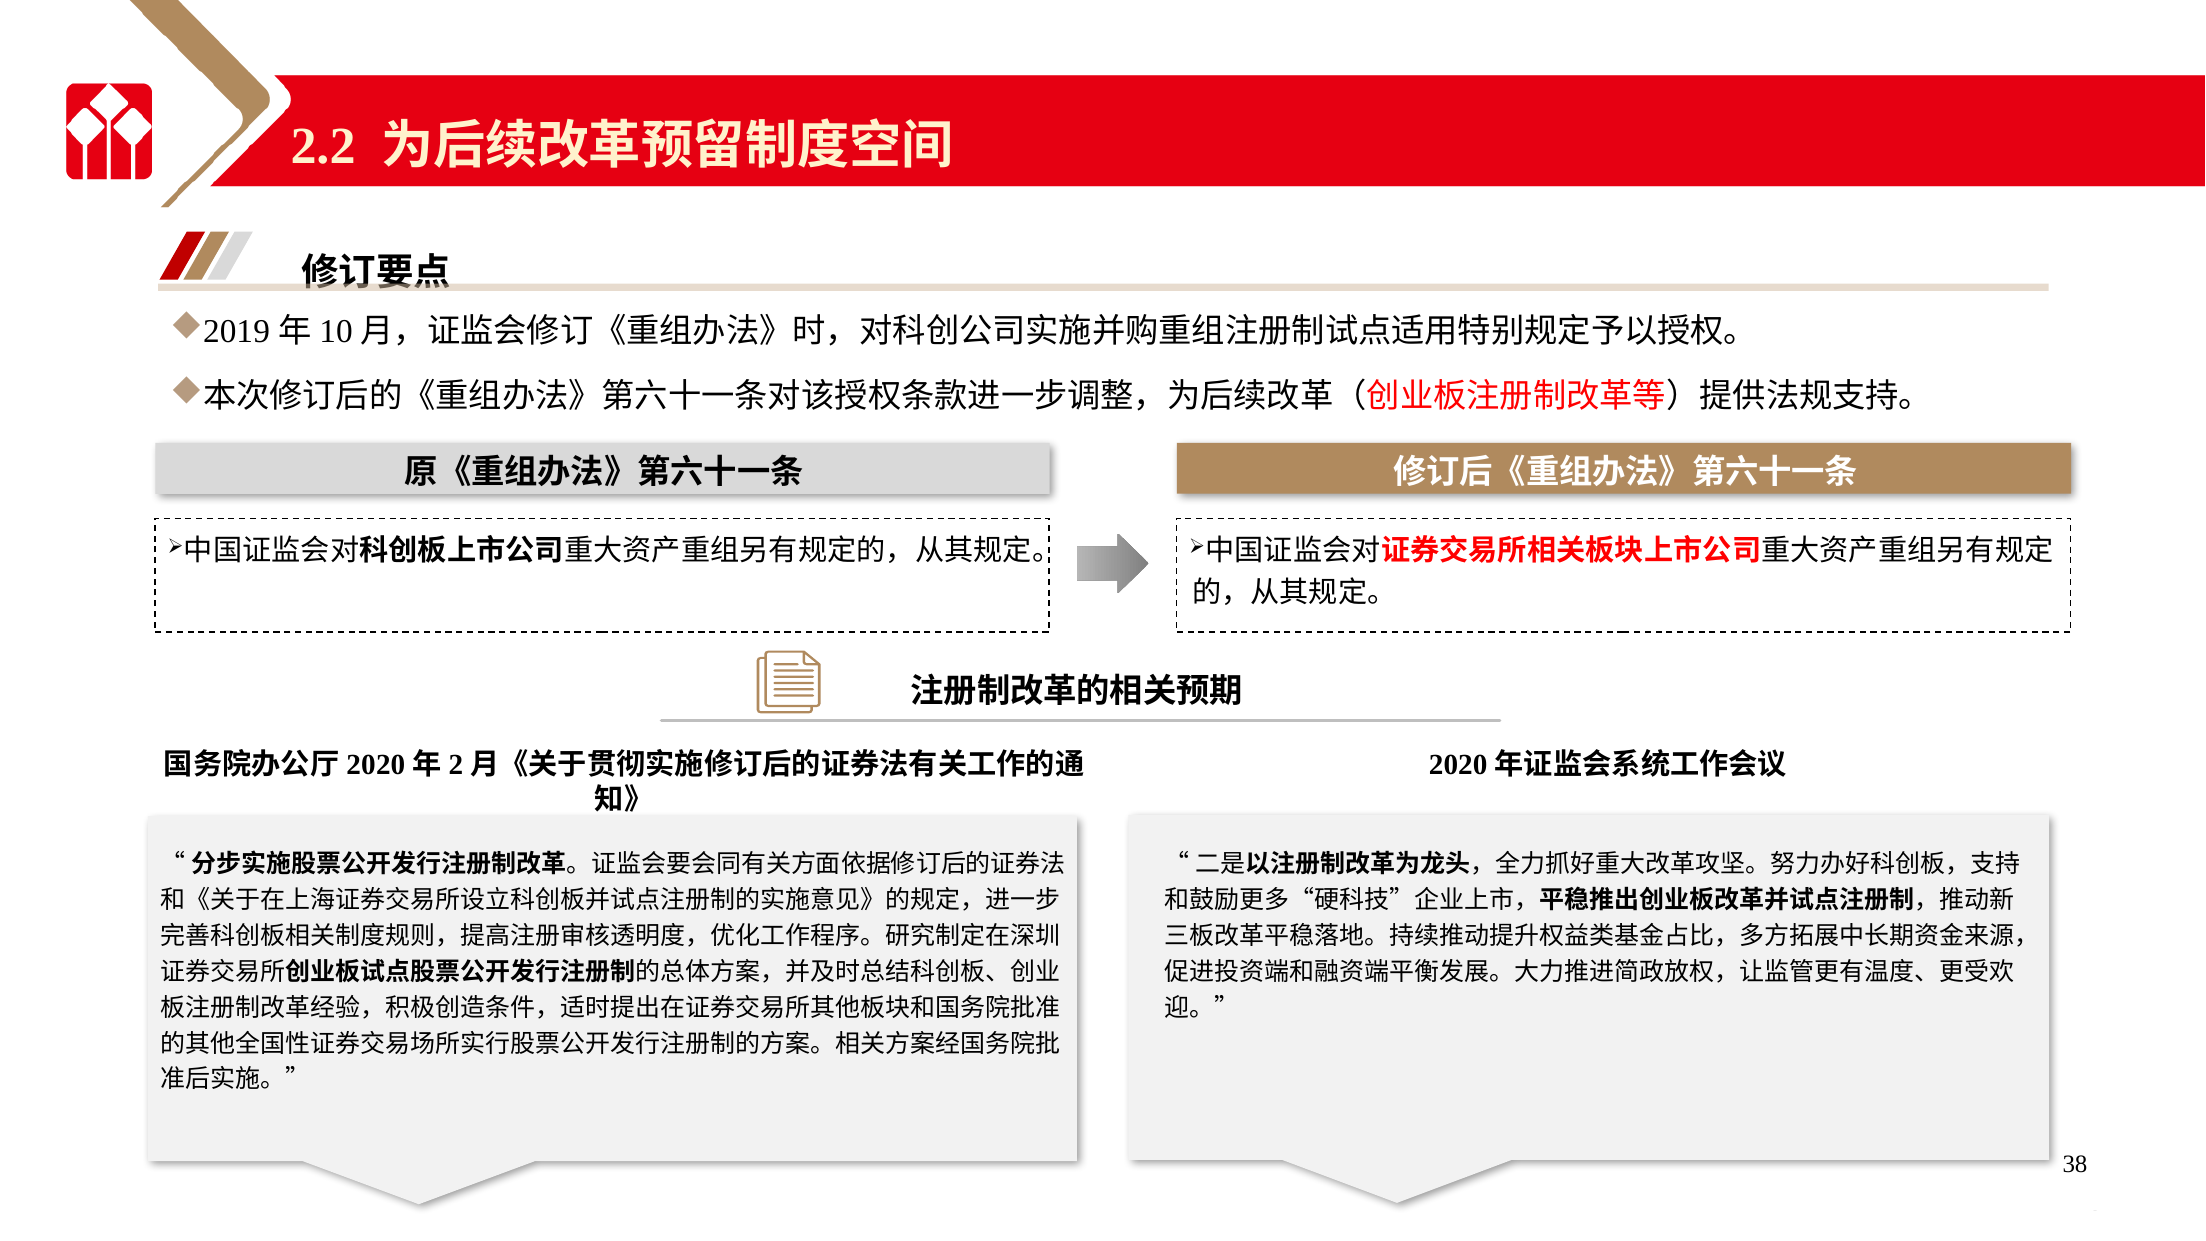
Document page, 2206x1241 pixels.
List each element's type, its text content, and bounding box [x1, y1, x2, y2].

text_box 38 [2047, 1139, 2119, 1185]
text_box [145, 225, 2072, 1162]
picture [0, 0, 2205, 1240]
text_box 2.2 为后续改革预留制度空间 [275, 104, 1726, 173]
